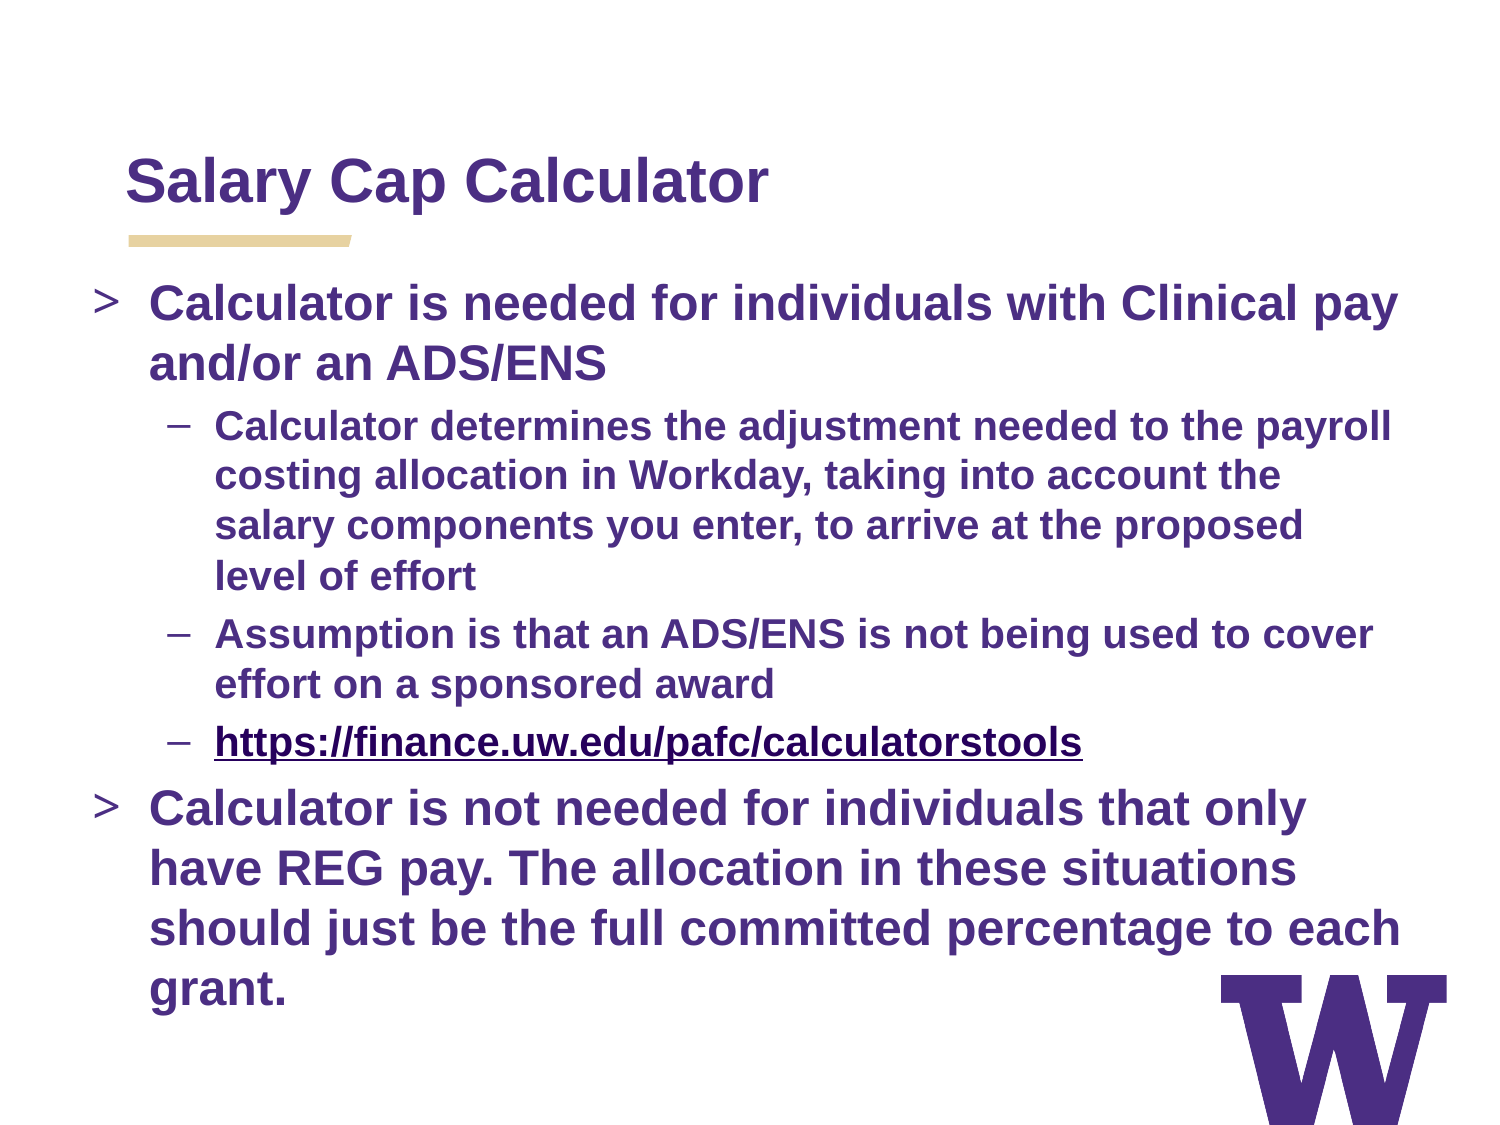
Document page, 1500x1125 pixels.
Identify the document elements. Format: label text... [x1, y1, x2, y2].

picture [128, 235, 352, 247]
list Calculator is needed for individuals with Clinical pay and/or an ADS/ENS Calculator determines the adjustment needed to the payroll costing allocation in Workday, taking into account the salary components you enter, to arrive at the proposed level of effort Assumption is that an ADS/ENS is not being used to cover effort on a sponsored award https://finance.uw.edu/pafc/calculatorstools Calculator is not needed for individuals that only have REG pay. The allocation in these situations should just be the full committed percentage to each grant. [77, 262, 1423, 993]
picture [1221, 975, 1447, 1125]
list Salary Cap Calculator [110, 60, 1453, 224]
